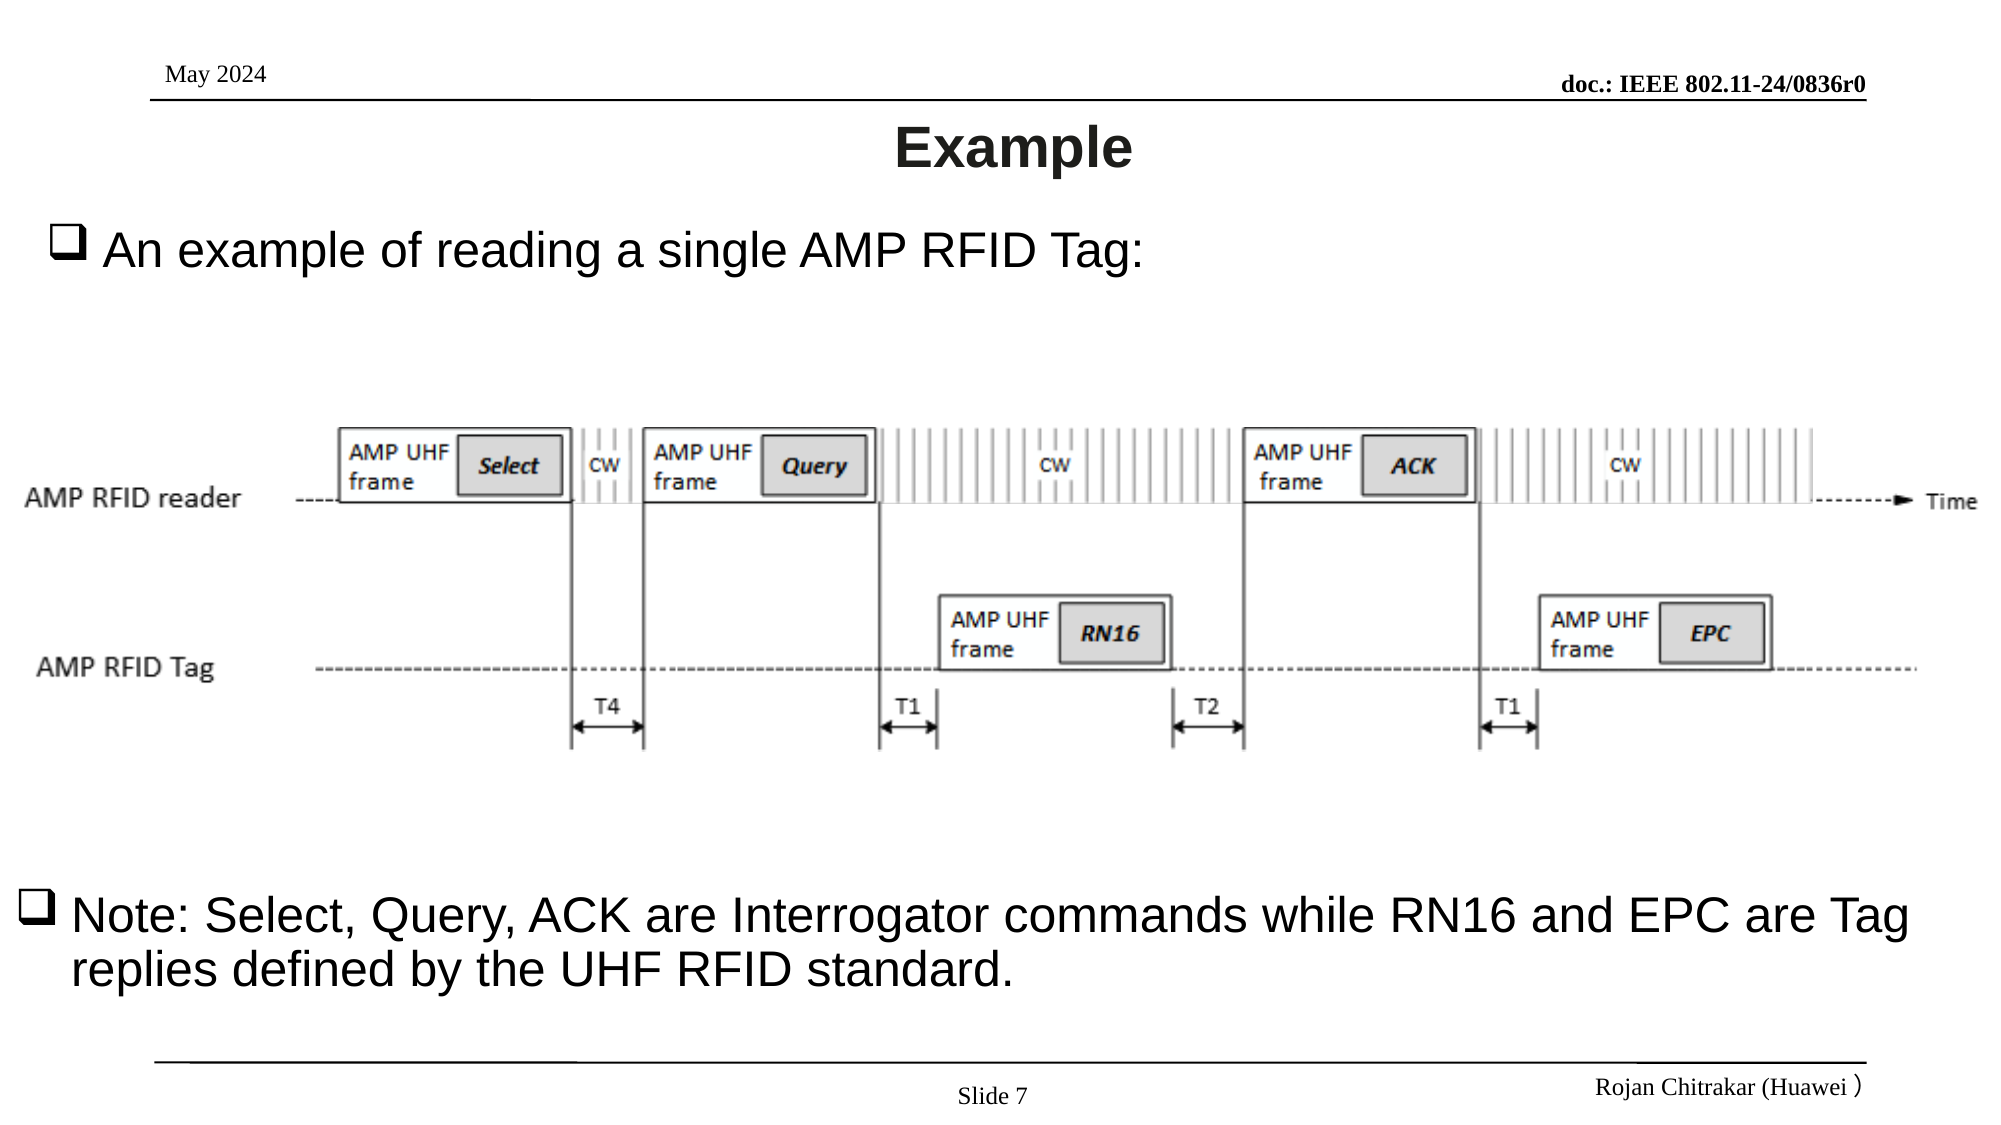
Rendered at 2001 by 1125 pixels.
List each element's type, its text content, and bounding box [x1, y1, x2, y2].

title Example [165, 101, 1864, 186]
text_box Note: Select, Query, ACK are Interrogator commands while RN16 and EPC are Tag replies defined by the UHF RFID standard. [0, 882, 1938, 1005]
picture [19, 426, 1990, 752]
text_box An example of reading a single AMP RFID Tag: [31, 216, 1969, 286]
slide_number Slide 7 [921, 1075, 1065, 1115]
